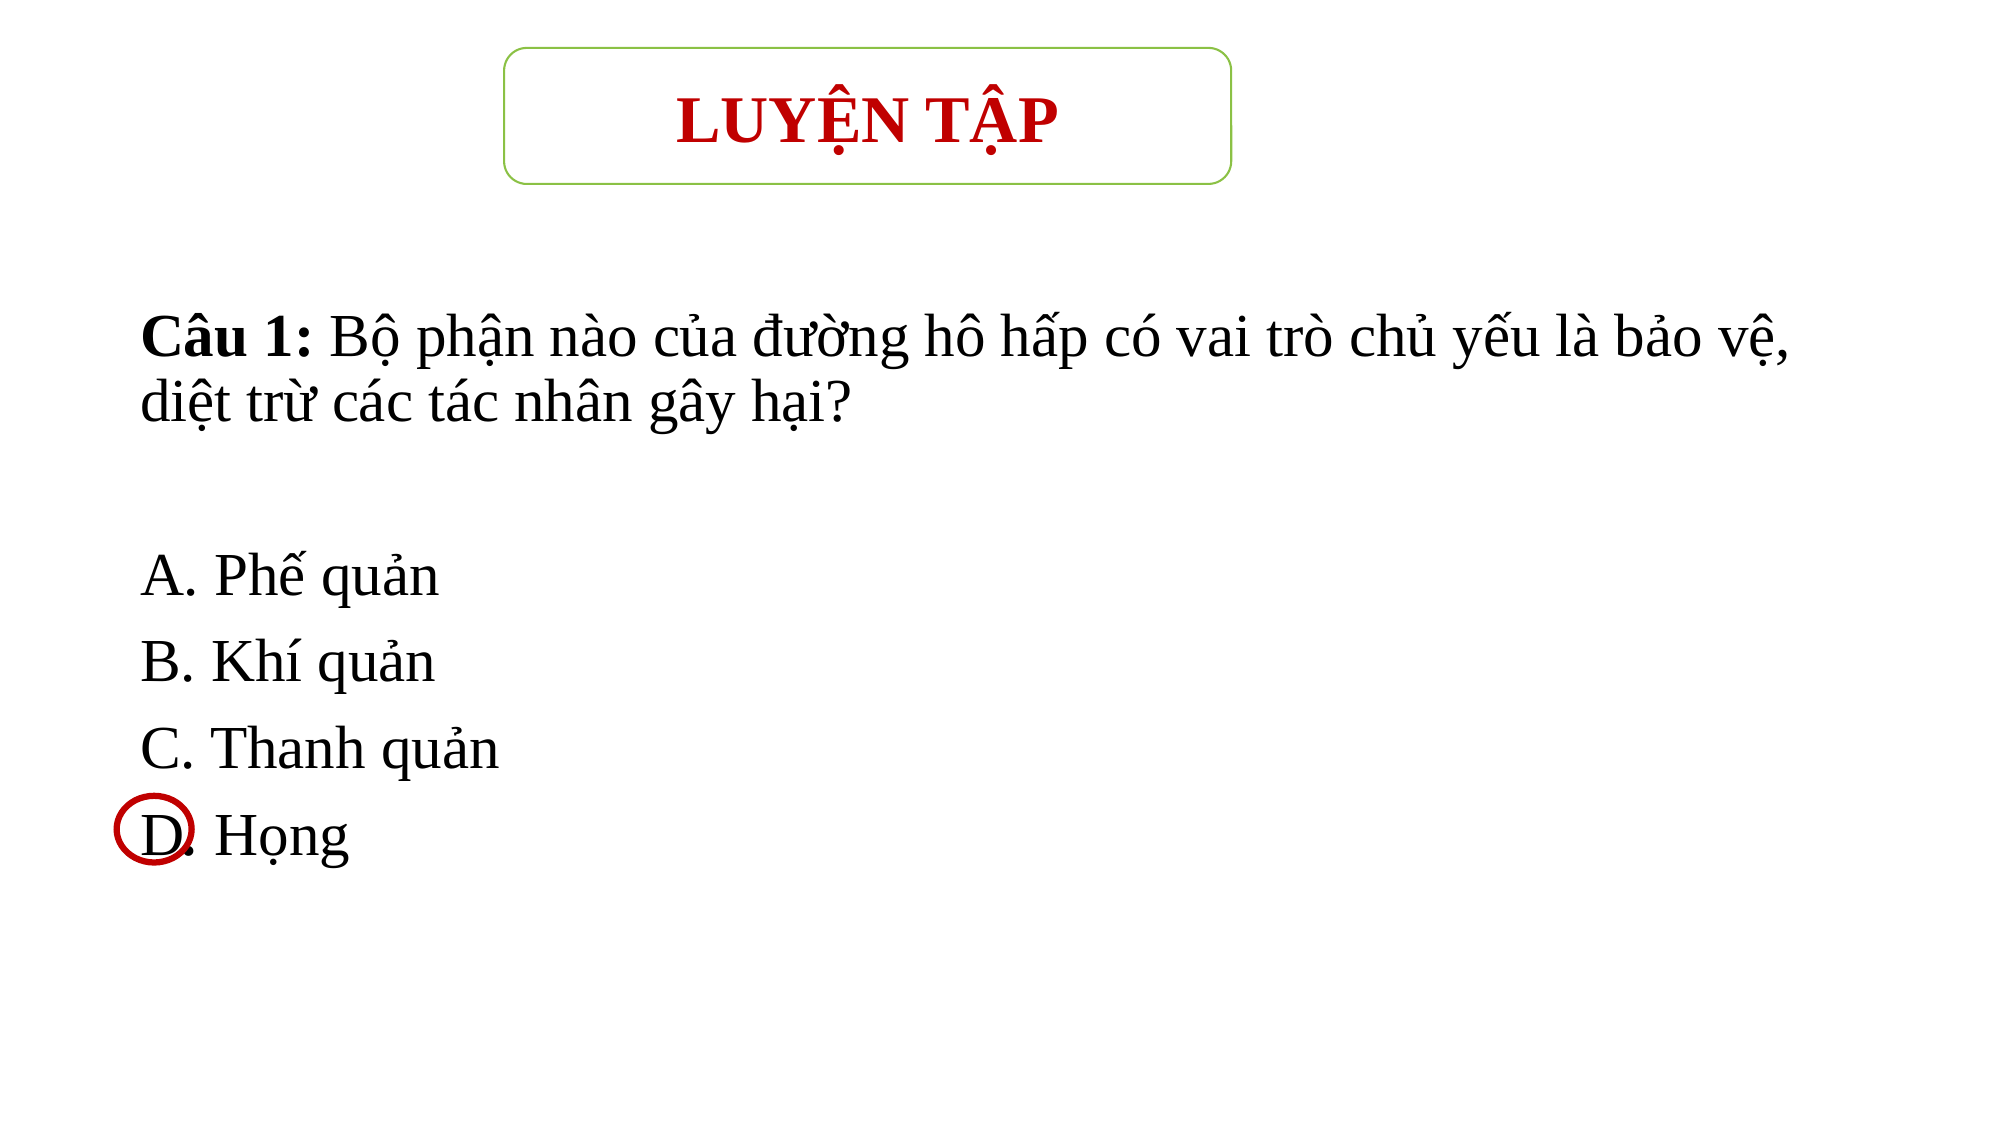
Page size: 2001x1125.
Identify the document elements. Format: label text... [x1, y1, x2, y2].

list Câu 1: Bộ phận nào của đường hô hấp có vai trò chủ yếu là bảo vệ, diệt trừ các tác nhân gây hại? A. Phế quản B. Khí quản C. Thanh quản D. Họng [125, 295, 1850, 1010]
text_box [115, 794, 193, 864]
text_box LUYỆN TẬP [503, 46, 1233, 185]
